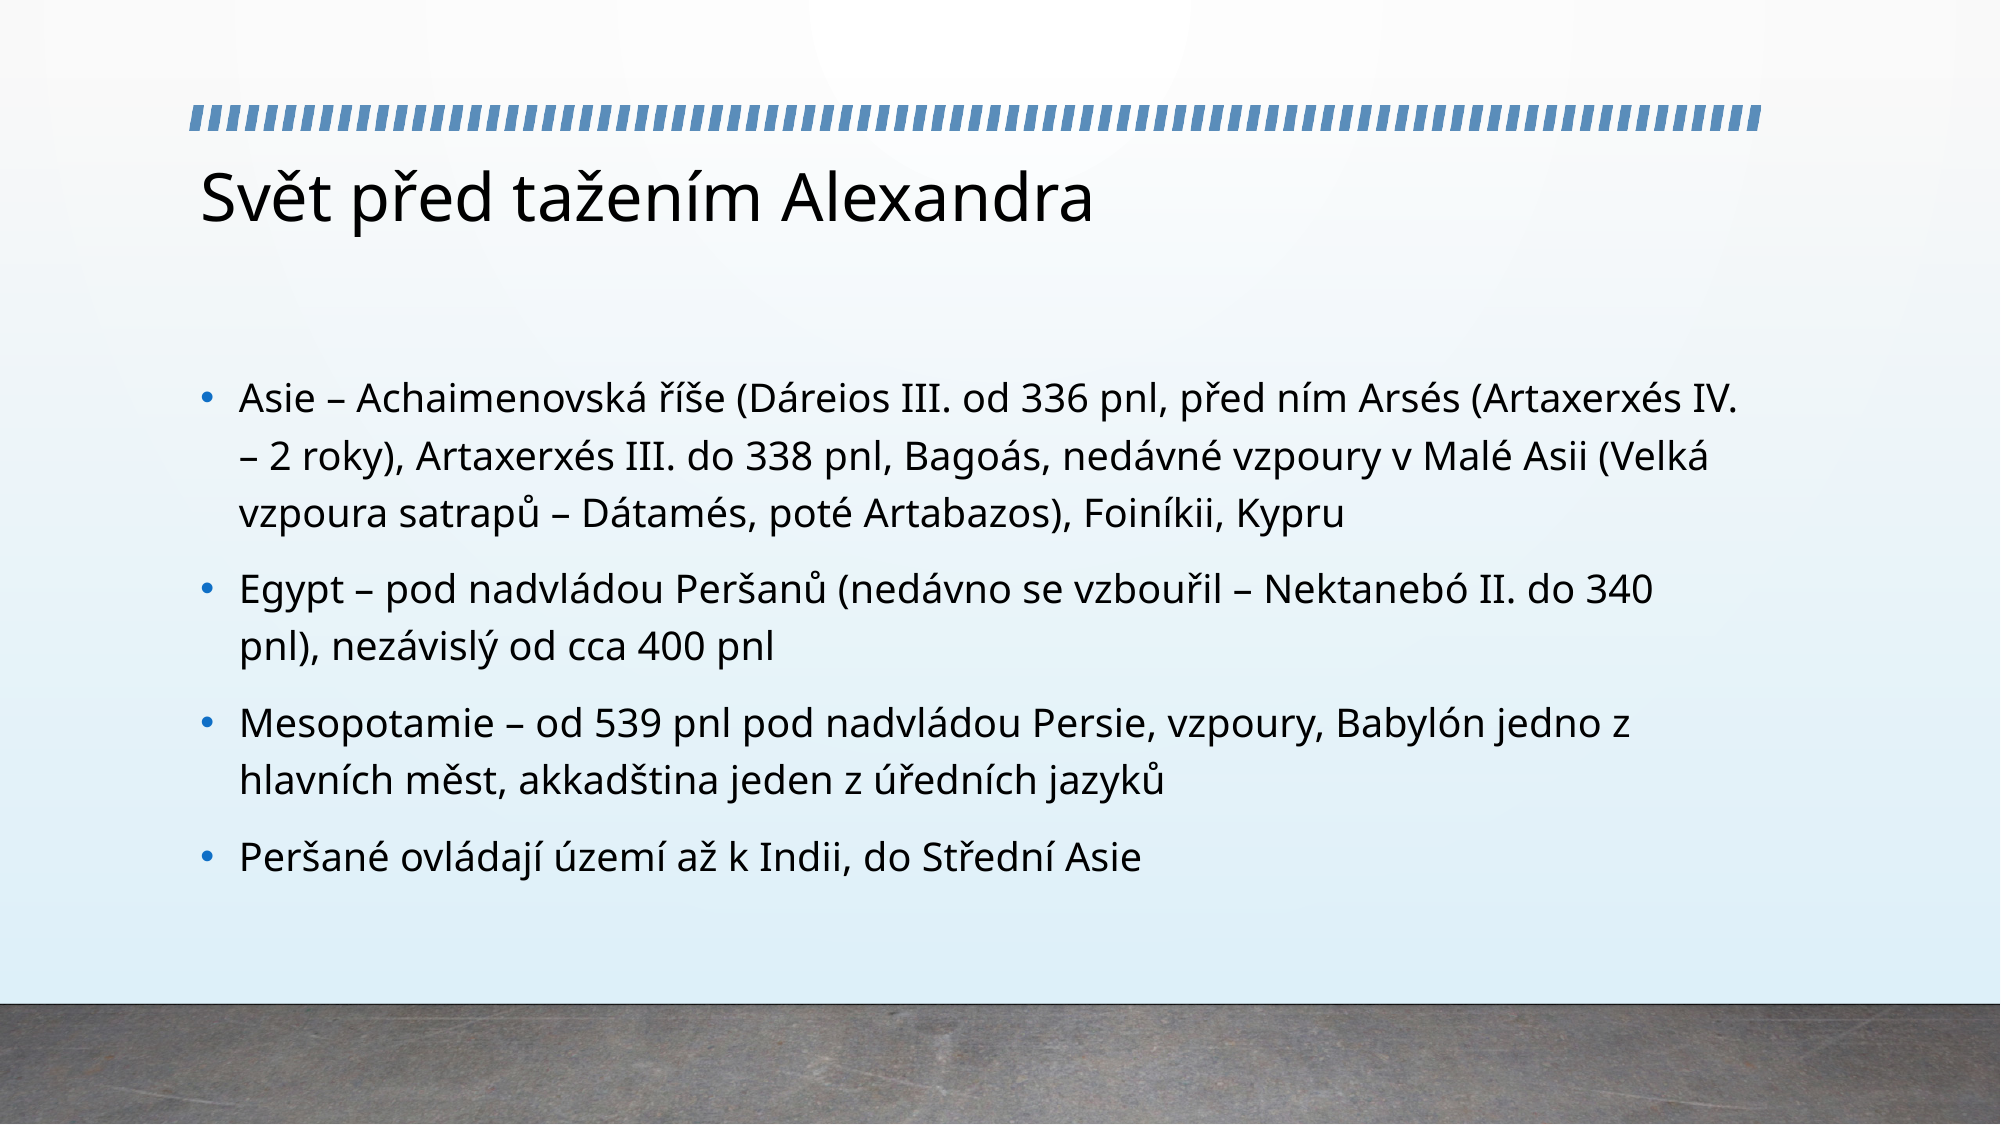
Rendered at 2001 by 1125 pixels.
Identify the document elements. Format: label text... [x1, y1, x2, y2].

list Asie – Achaimenovská říše (Dáreios III. od 336 pnl, před ním Arsés (Artaxerxés IV. – 2 roky), Artaxerxés III. do 338 pnl, Bagoás, nedávné vzpoury v Malé Asii (Velká vzpoura satrapů – Dátamés, poté Artabazos), Foiníkii, Kypru Egypt – pod nadvládou Peršanů (nedávno se vzbouřil – Nektanebó II. do 340 pnl), nezávislý od cca 400 pnl Mesopotamie – od 539 pnl pod nadvládou Persie, vzpoury, Babylón jedno z hlavních měst, akkadština jeden z úředních jazyků Peršané ovládají území až k Indii, do Střední Asie [185, 356, 1761, 897]
picture [0, 1004, 2000, 1124]
title Svět před tažením Alexandra [185, 156, 1761, 329]
